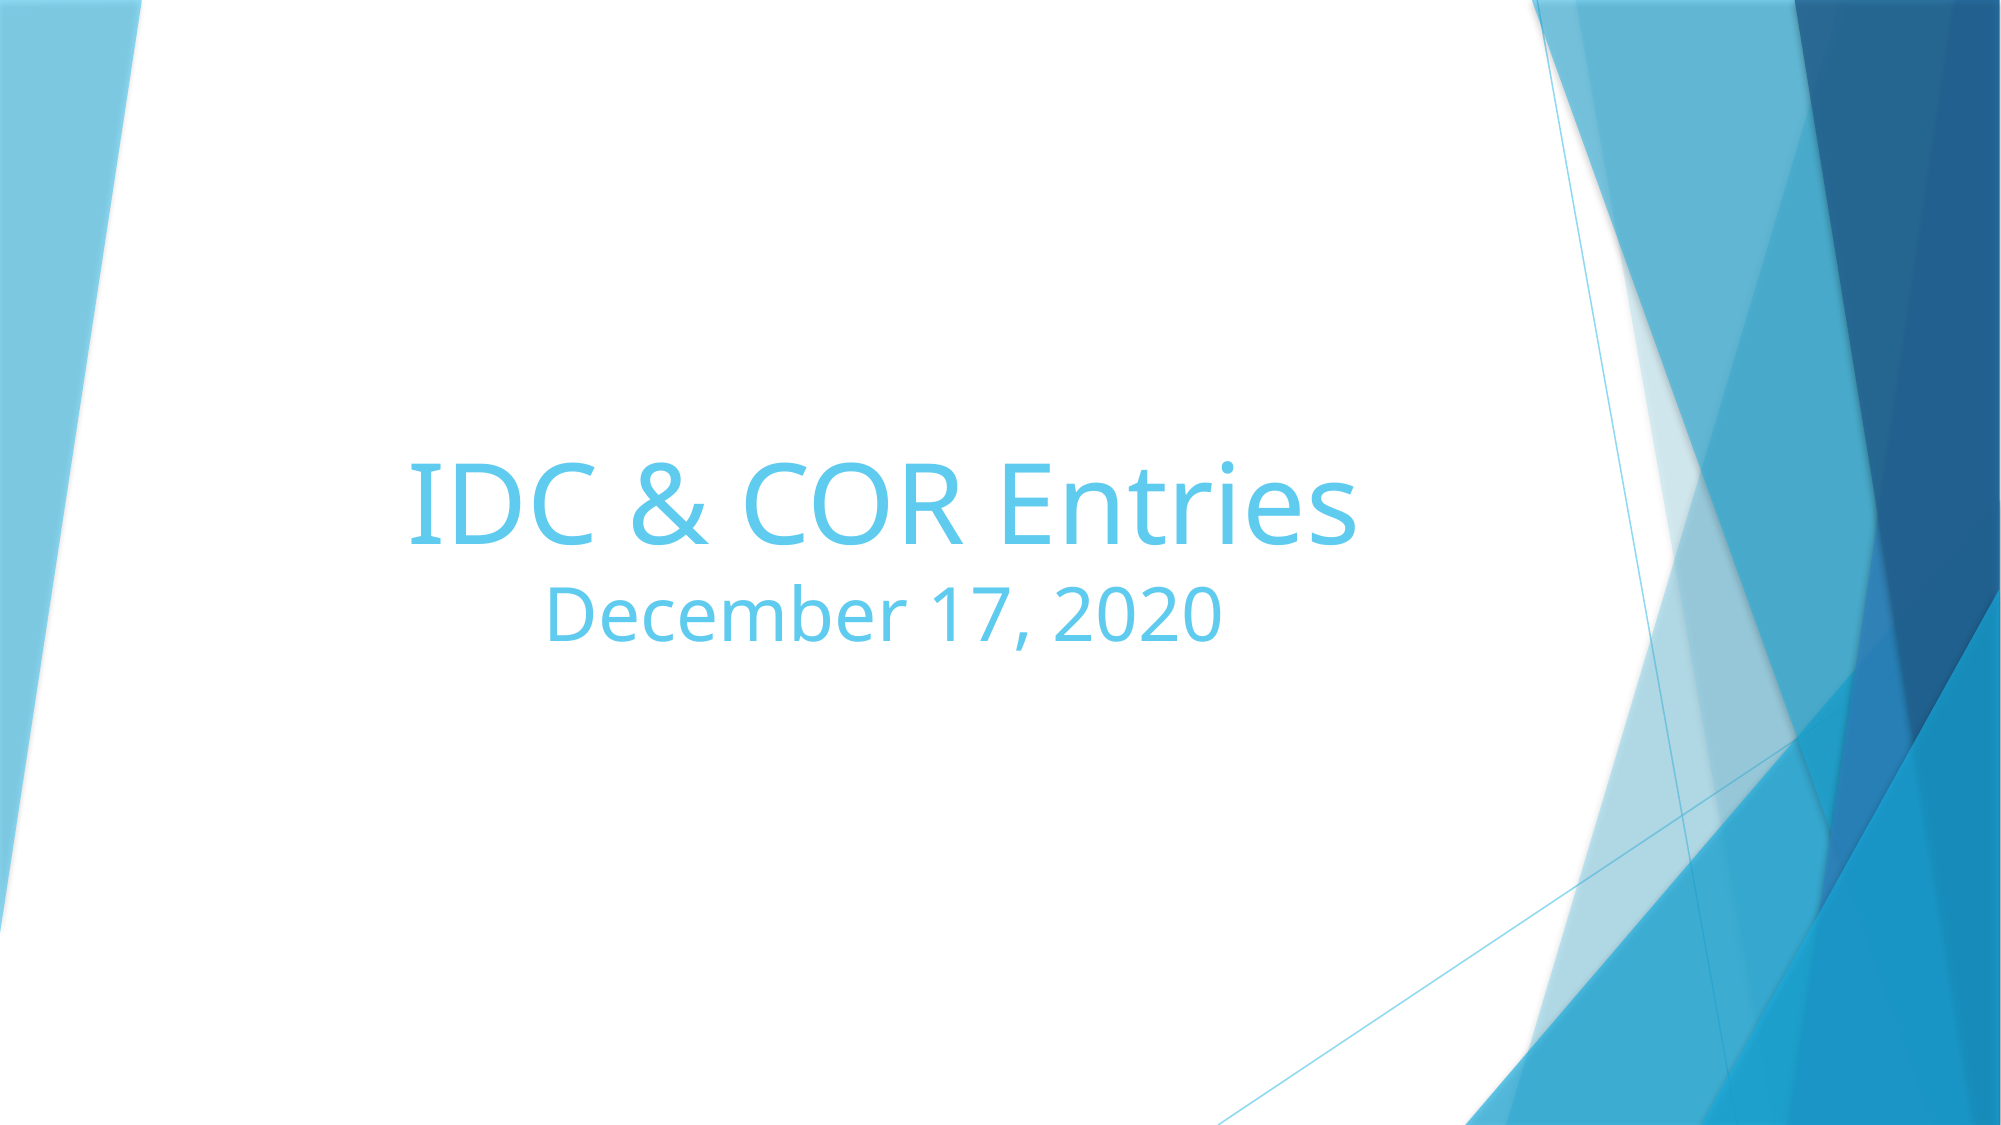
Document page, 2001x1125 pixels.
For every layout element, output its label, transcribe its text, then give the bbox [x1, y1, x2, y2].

title IDC & COR Entries December 17, 2020 [247, 394, 1522, 665]
